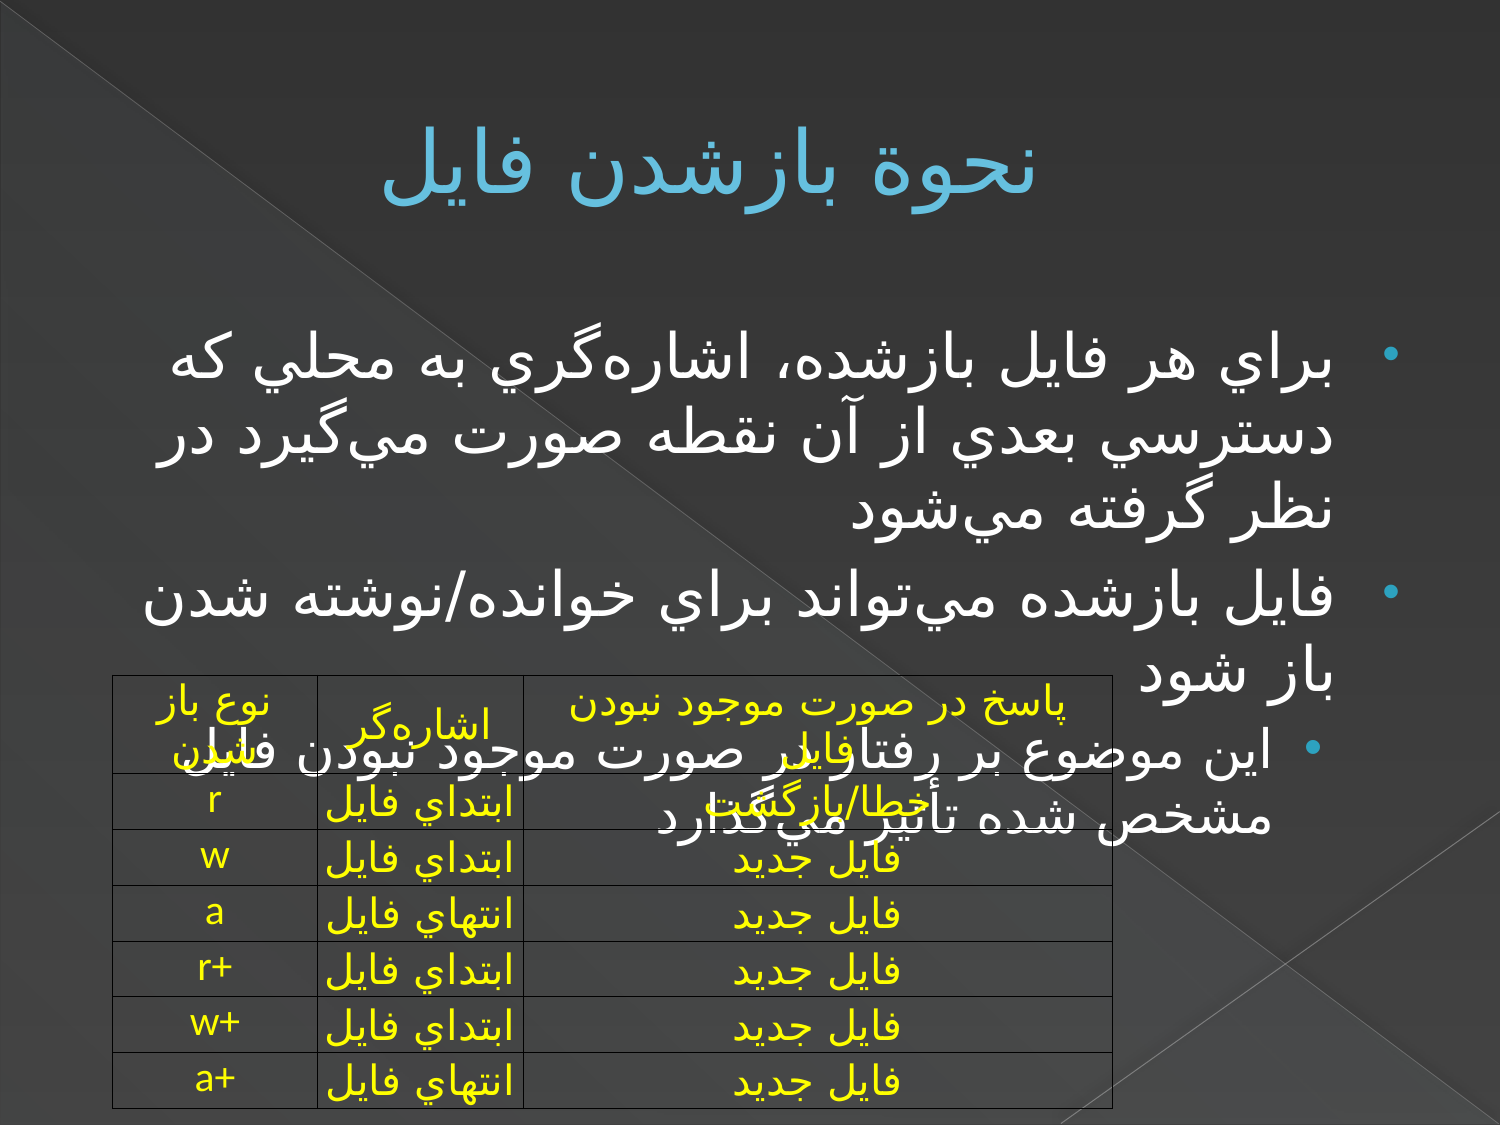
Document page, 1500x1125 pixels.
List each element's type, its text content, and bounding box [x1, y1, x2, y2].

table_cell w+ [113, 997, 317, 1052]
table_header نوع باز شدن [113, 676, 317, 773]
table_cell فايل جديد [524, 942, 1112, 996]
table_cell ابتداي فايل [318, 997, 523, 1052]
table_cell فايل جديد [524, 830, 1112, 885]
table_cell ابتداي فايل [318, 830, 523, 885]
table_cell فايل جديد [524, 997, 1112, 1052]
table_header پاسخ در صورت موجود نبودن فايل [524, 676, 1112, 773]
table_cell a+ [113, 1053, 317, 1108]
table_cell فايل جديد [524, 886, 1112, 941]
table_cell a [113, 886, 317, 941]
table_cell r+ [113, 942, 317, 996]
table_cell انتهاي فايل [318, 1053, 523, 1108]
table_cell انتهاي فايل [318, 886, 523, 941]
table_cell w [113, 830, 317, 885]
table_cell فايل جديد [524, 1053, 1112, 1108]
table_cell ابتداي فايل [318, 942, 523, 996]
list براي هر فايل بازشده، اشاره‌گري به محلي که دسترسي بعدي از آن نقطه صورت مي‌گيرد در نظر گرفته مي‌شود فايل بازشده مي‌تواند براي خوانده/نوشته شدن باز شود اين موضوع بر رفتار در صورت موجود نبودن فايل مشخص شده تأثير مي‌گذارد [75, 308, 1425, 1059]
table_cell ابتداي فايل [318, 774, 523, 829]
table_cell r [113, 774, 317, 829]
table_header اشاره‌گر [318, 676, 523, 773]
table_cell خطا/بازگشت [524, 774, 1112, 829]
title نحوة بازشدن فايل [75, 43, 1425, 274]
